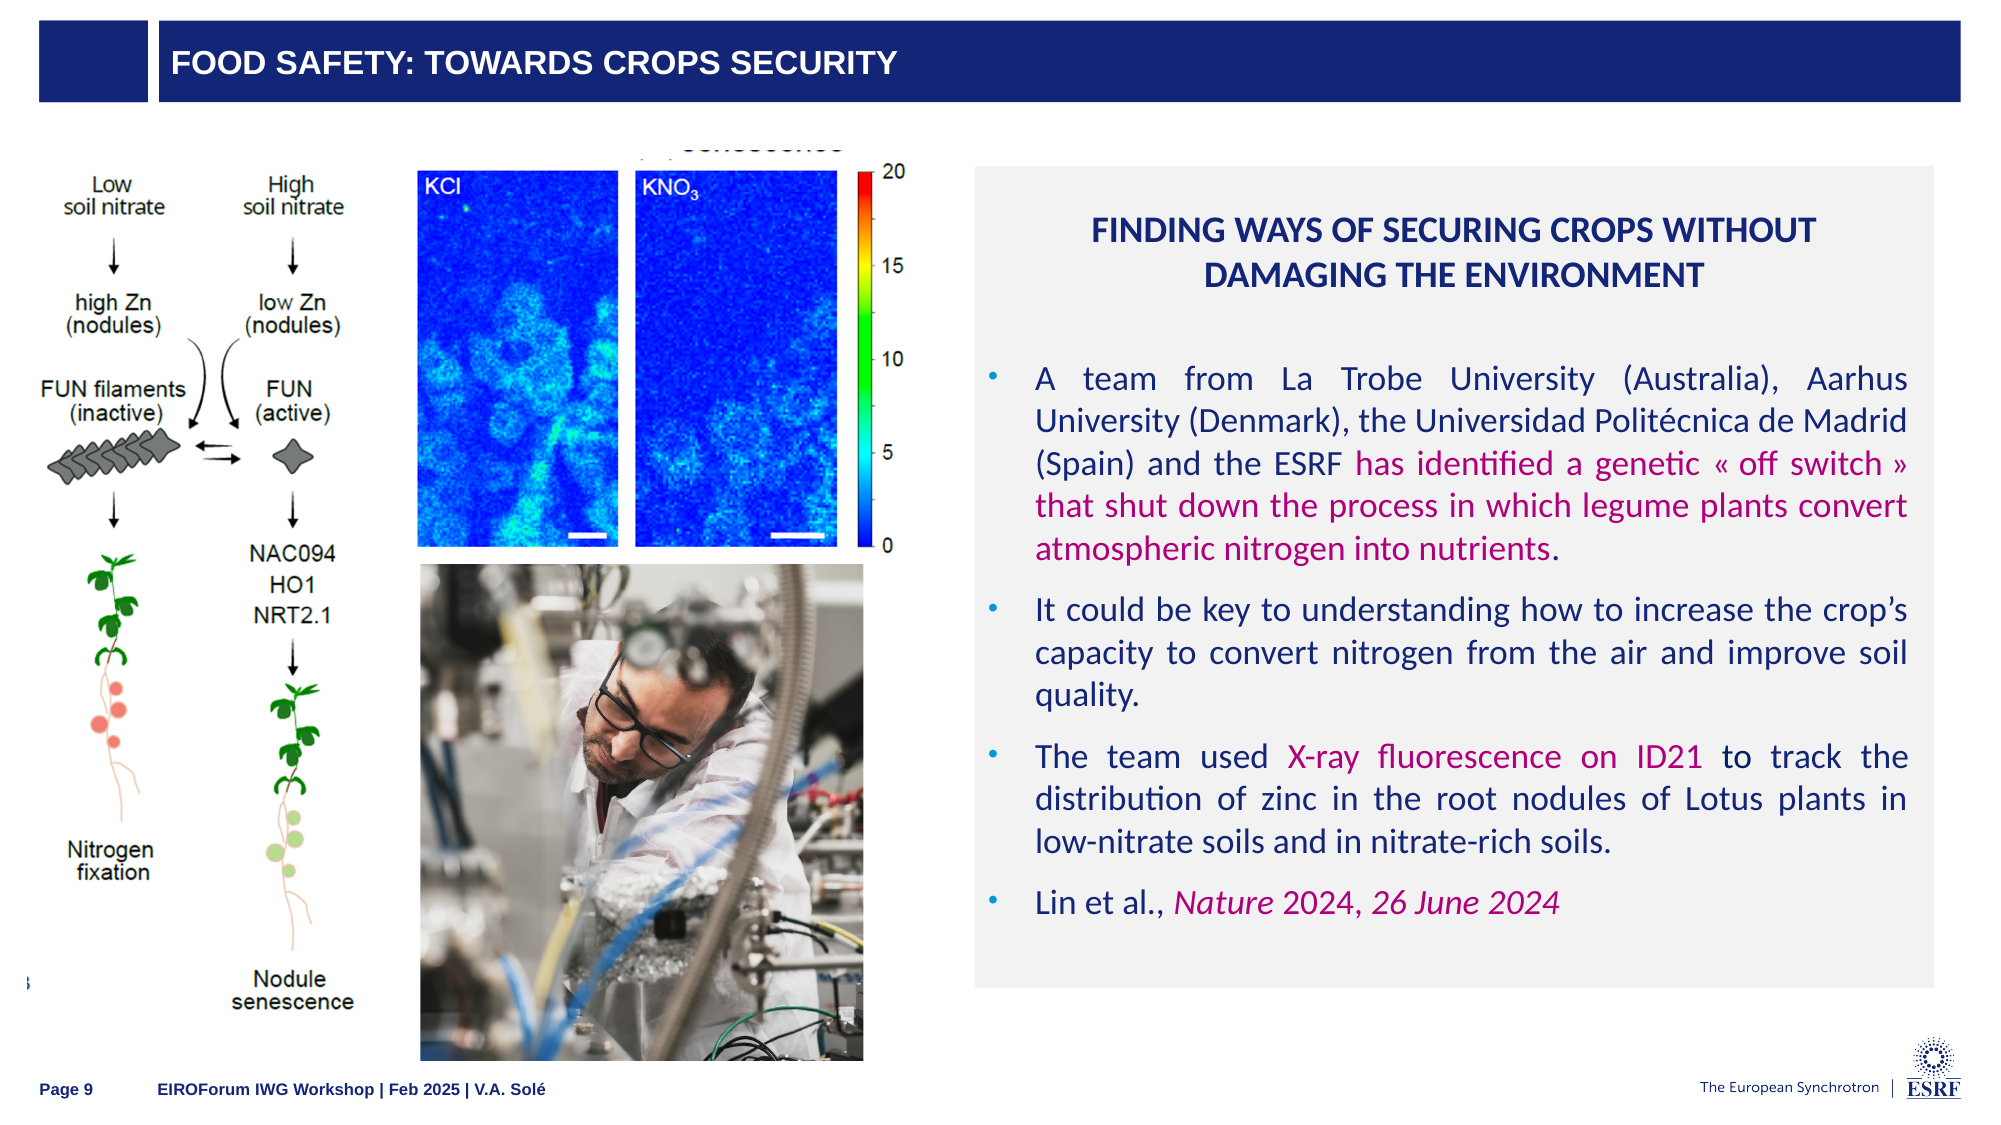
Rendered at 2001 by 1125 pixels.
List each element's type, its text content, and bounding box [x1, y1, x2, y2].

text_box [974, 165, 1935, 989]
footer EIROForum IWG Workshop | Feb 2025 | V.A. Solé [157, 1063, 1496, 1099]
text_box FINDING WAYS OF SECURING CROPS WITHOUT DAMAGING THE ENVIRONMENT [998, 177, 1911, 324]
text_box A team from La Trobe University (Australia), Aarhus University (Denmark), the Universidad Politécnica de Madrid (Spain) and the ESRF has identified a genetic « off switch » that shut down the process in which legume plants convert atmospheric nitrogen into nutrients. It could be key to understanding how to increase the crop’s capacity to convert nitrogen from the air and improve soil quality. The team used X-ray fluorescence on ID21 to track the distribution of zinc in the root nodules of Lotus plants in low-nitrate soils and in nitrate-rich soils. Lin et al., Nature 2024, 26 June 2024 [986, 353, 1911, 969]
title FOOD SAFETY: TOWARDS CROPS SECURITY [159, 20, 1961, 103]
picture [26, 150, 936, 1061]
slide_number Page 9 [39, 1063, 130, 1099]
picture [1700, 1037, 1961, 1099]
